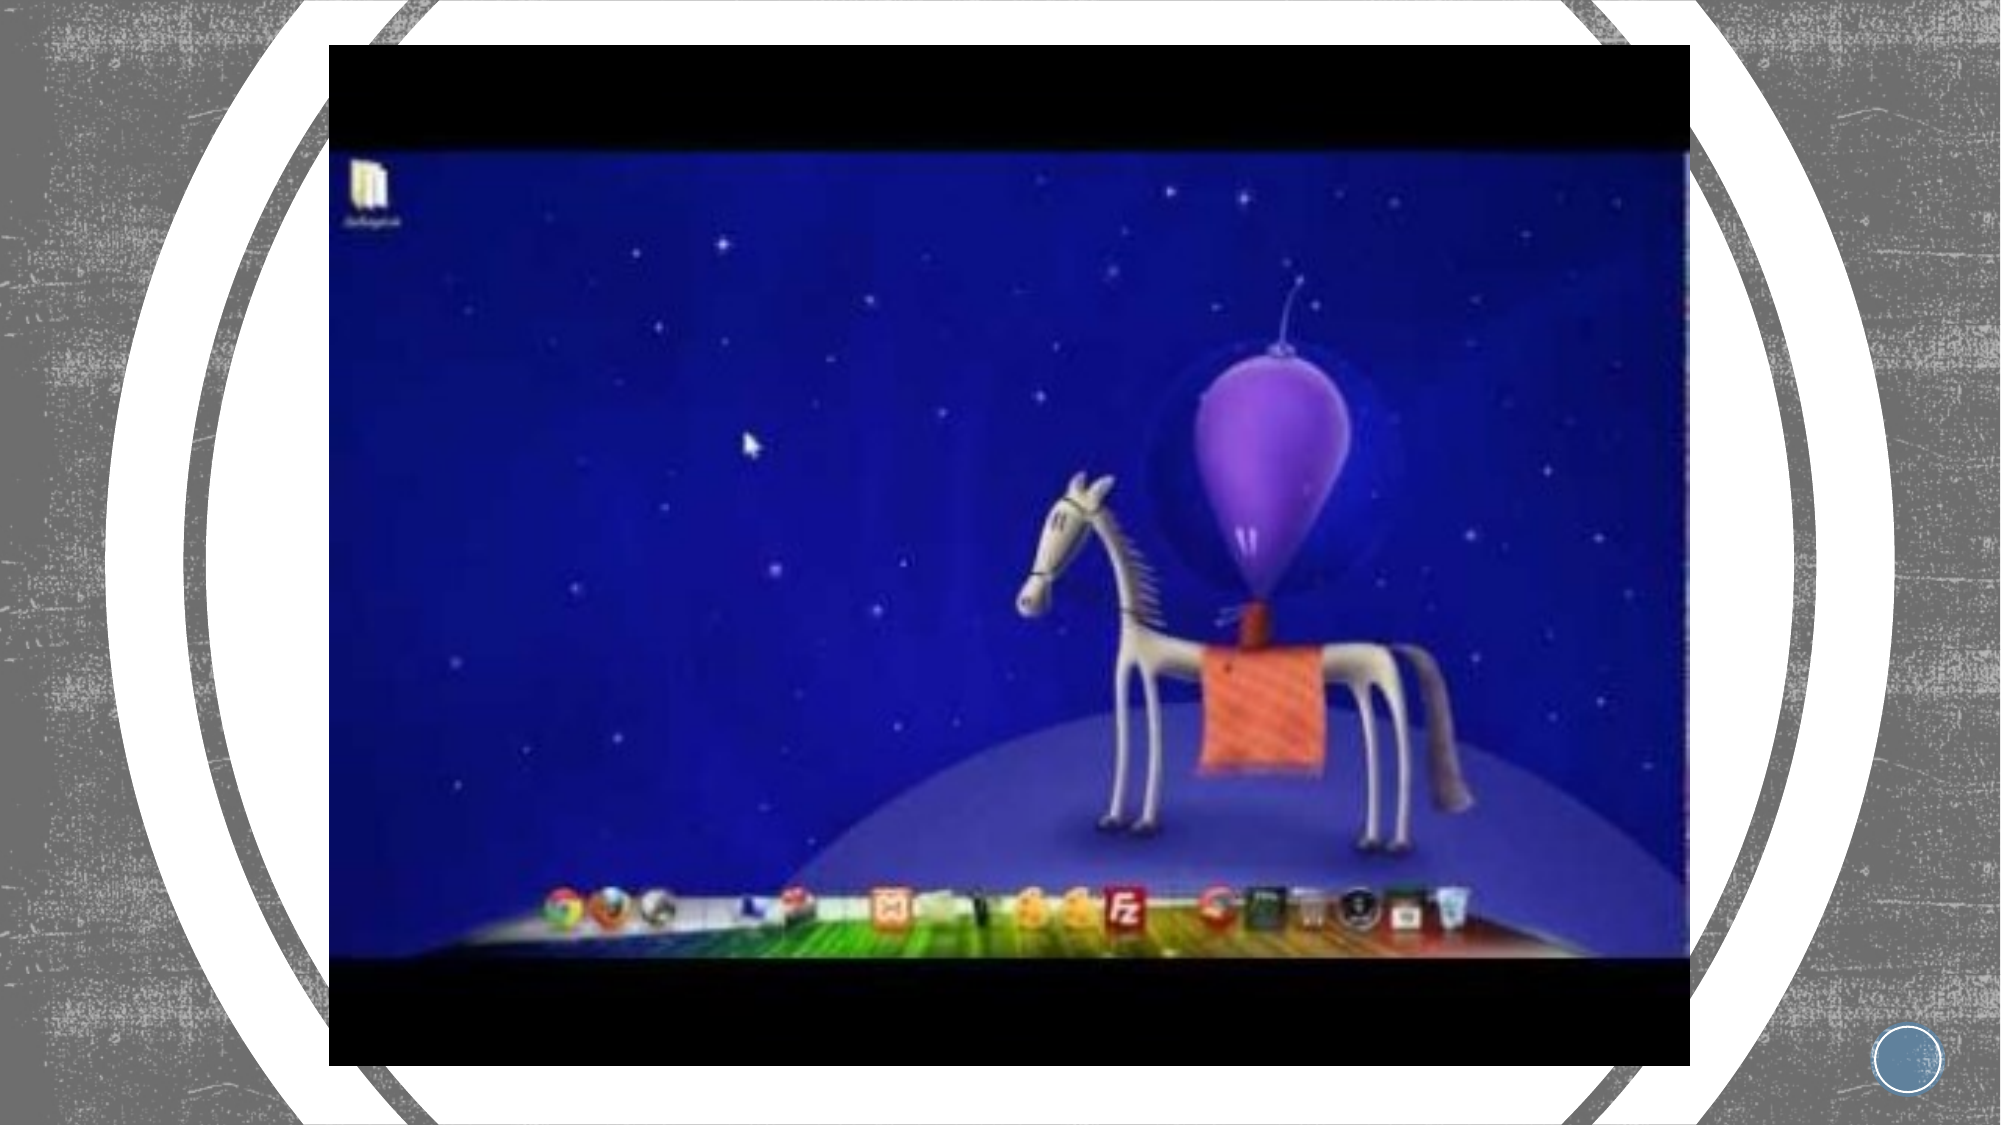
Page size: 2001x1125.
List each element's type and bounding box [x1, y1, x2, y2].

text_box [398, 0, 1602, 43]
text_box [104, 0, 410, 1125]
text_box [331, 47, 1689, 1064]
text_box [1590, 0, 1896, 1125]
text_box [385, 1067, 1615, 1125]
